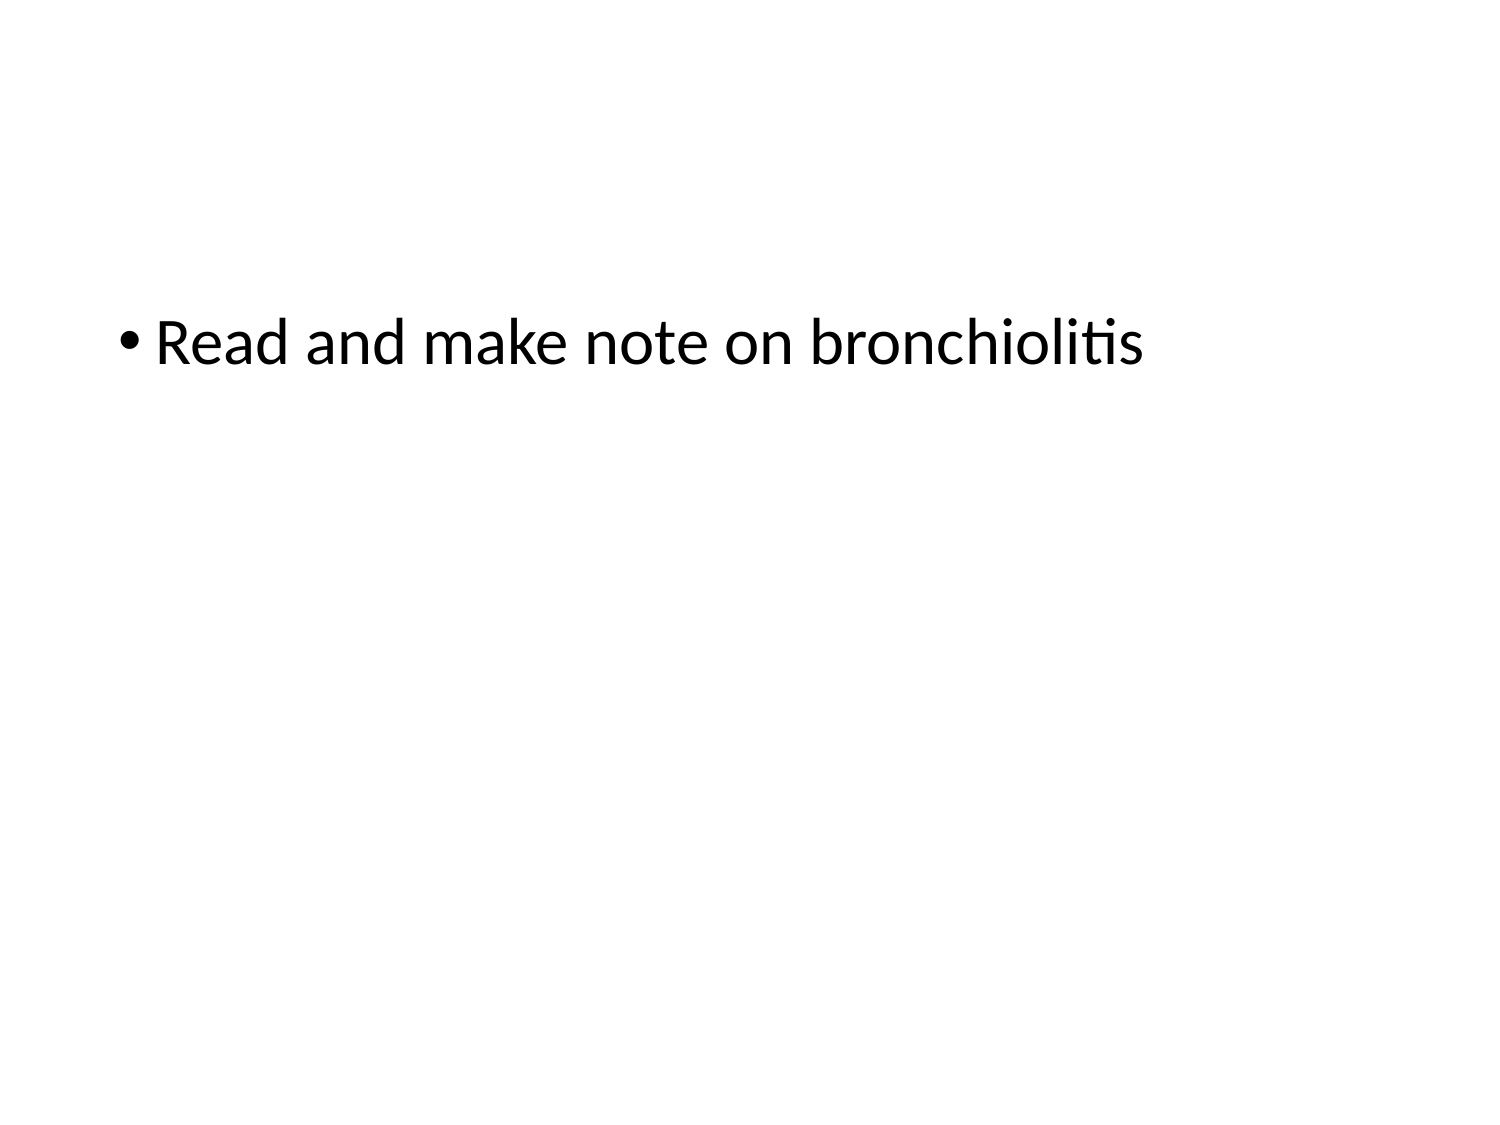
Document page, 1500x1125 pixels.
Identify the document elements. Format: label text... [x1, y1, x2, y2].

list Read and make note on bronchiolitis [103, 299, 1397, 1014]
